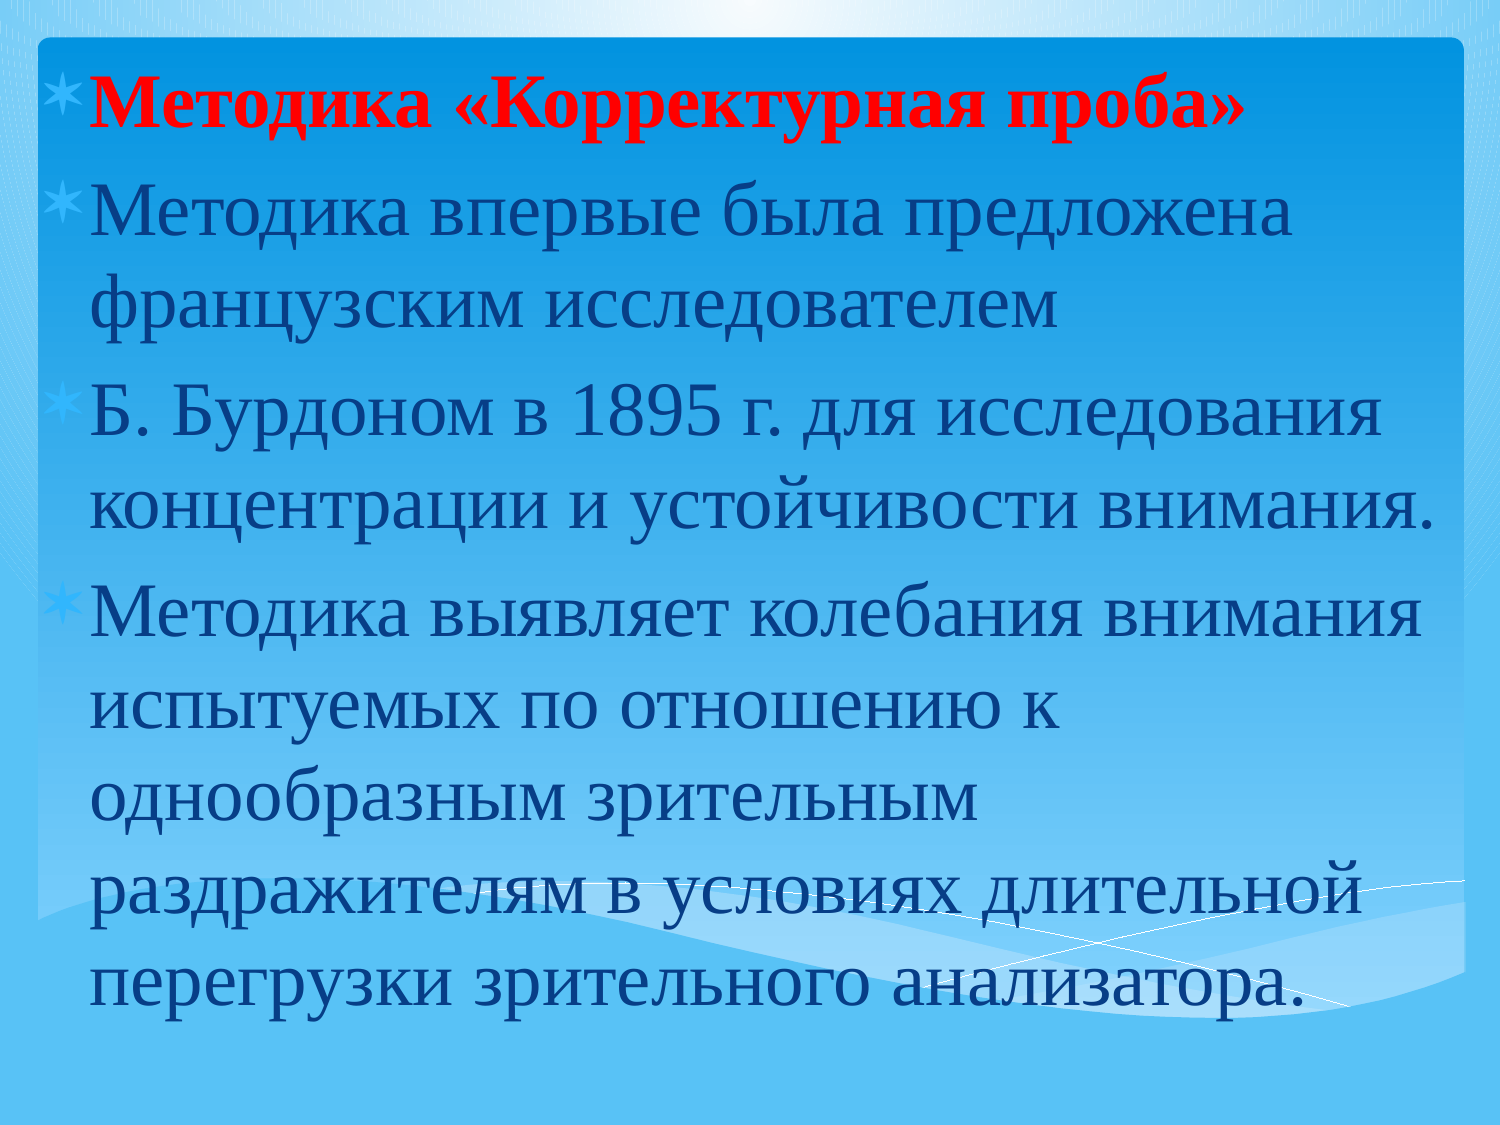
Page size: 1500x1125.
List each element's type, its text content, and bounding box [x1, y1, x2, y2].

subtitle Методика «Корректурная проба» Методика впервые была предложена французским исследователем Б. Бурдоном в 1895 г. для исследования концентрации и устойчивости внимания. Методика выявляет колебания внимания испытуемых по отношению к однообразным зрительным раздражителям в условиях длительной перегрузки зрительного анализатора. [29, 42, 1471, 1094]
